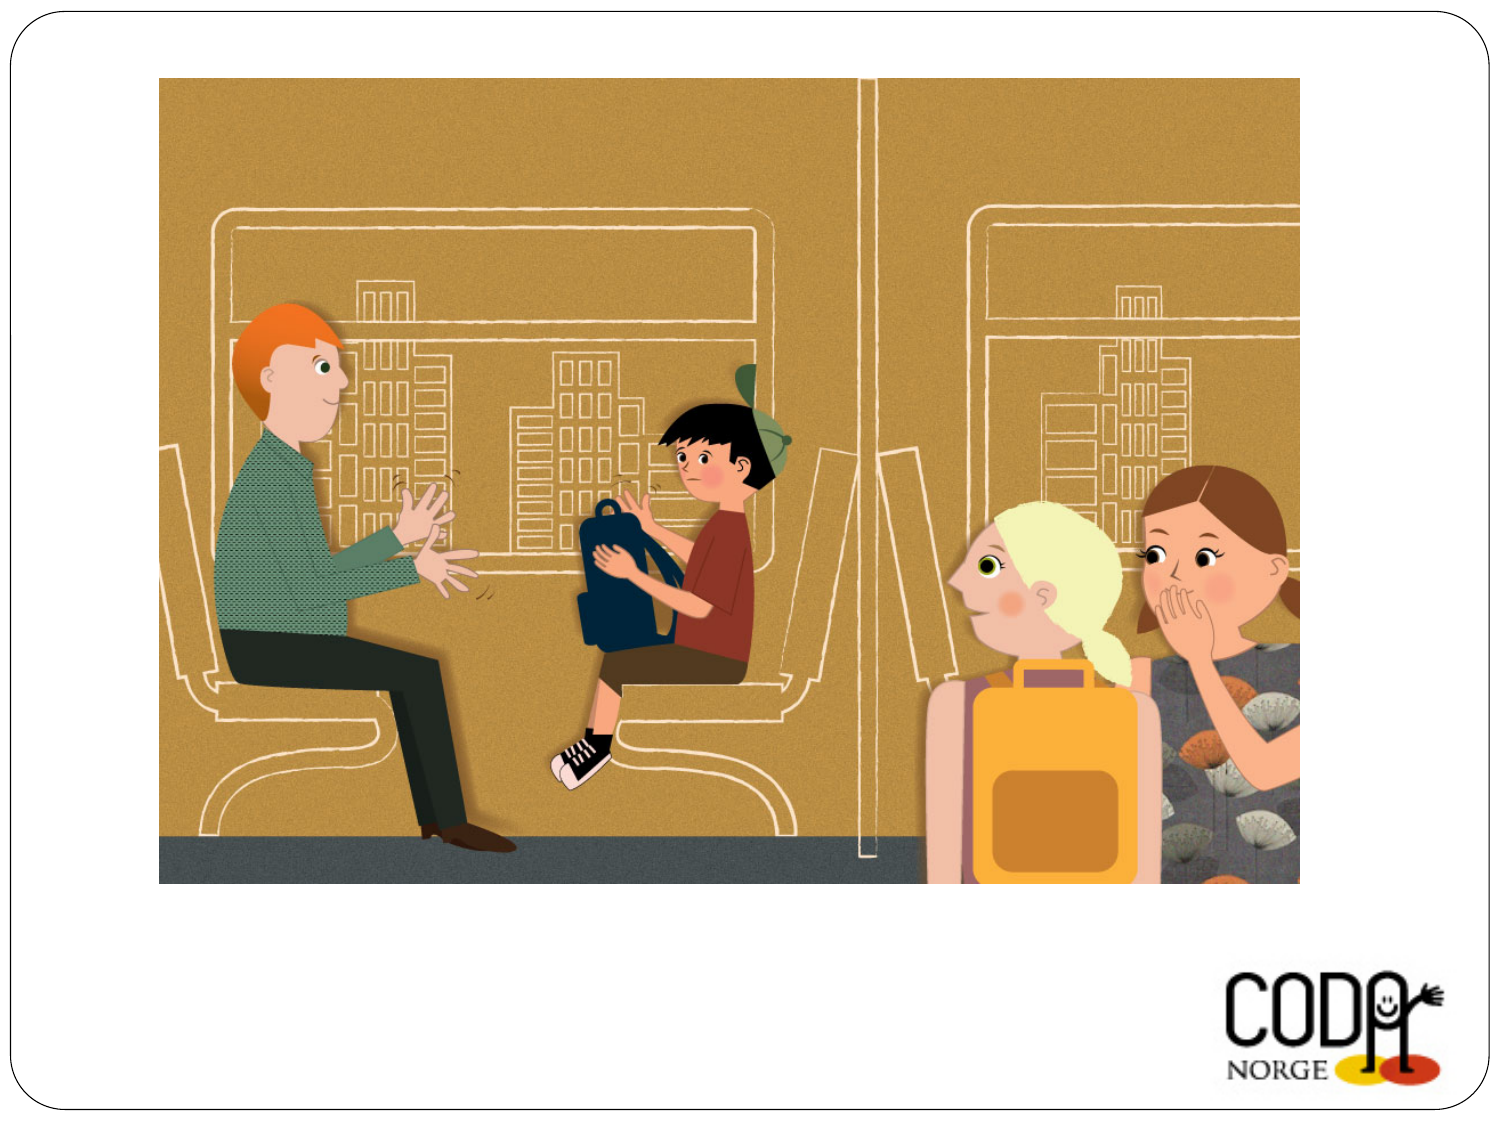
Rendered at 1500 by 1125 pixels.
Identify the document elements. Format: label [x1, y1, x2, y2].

picture [159, 77, 1300, 885]
picture [1210, 952, 1457, 1101]
